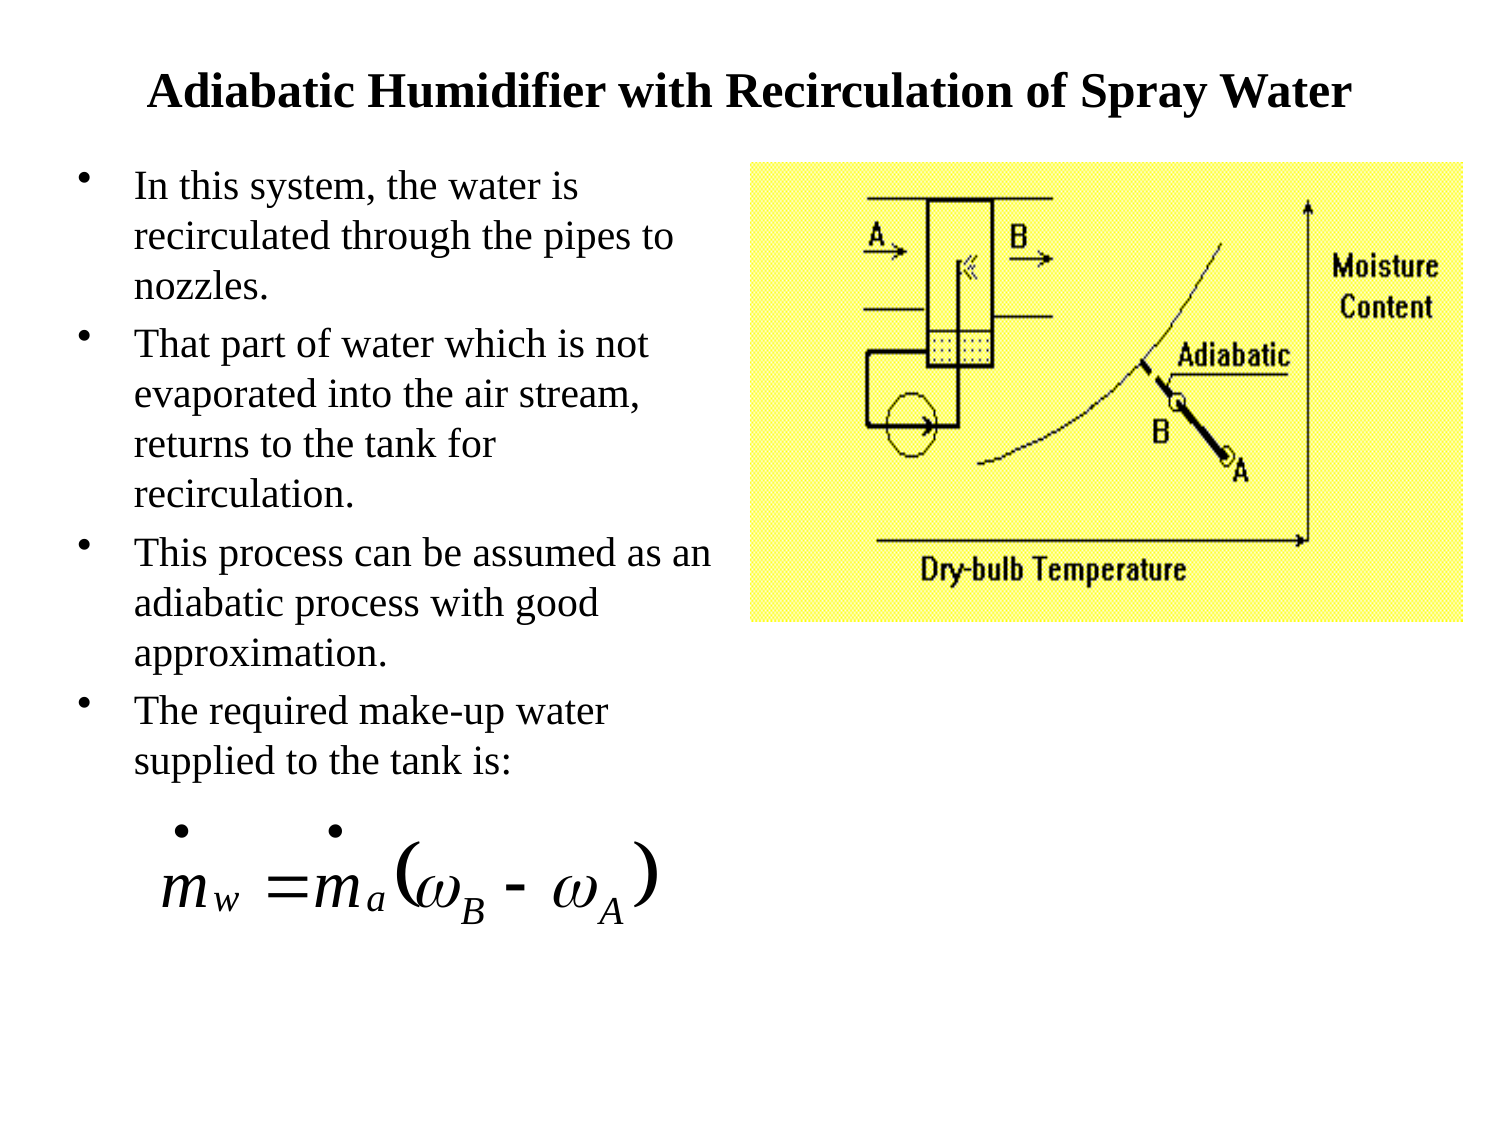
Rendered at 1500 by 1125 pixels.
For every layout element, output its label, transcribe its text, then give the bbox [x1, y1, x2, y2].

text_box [749, 162, 1463, 622]
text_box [149, 799, 663, 936]
title Adiabatic Humidifier with Recirculation of Spray Water [112, 50, 1388, 125]
list In this system, the water is recirculated through the pipes to nozzles. That part of water which is not evaporated into the air stream, returns to the tank for recirculation. This process can be assumed as an adiabatic process with good approximation. The required make-up water supplied to the tank is: [62, 149, 738, 1000]
